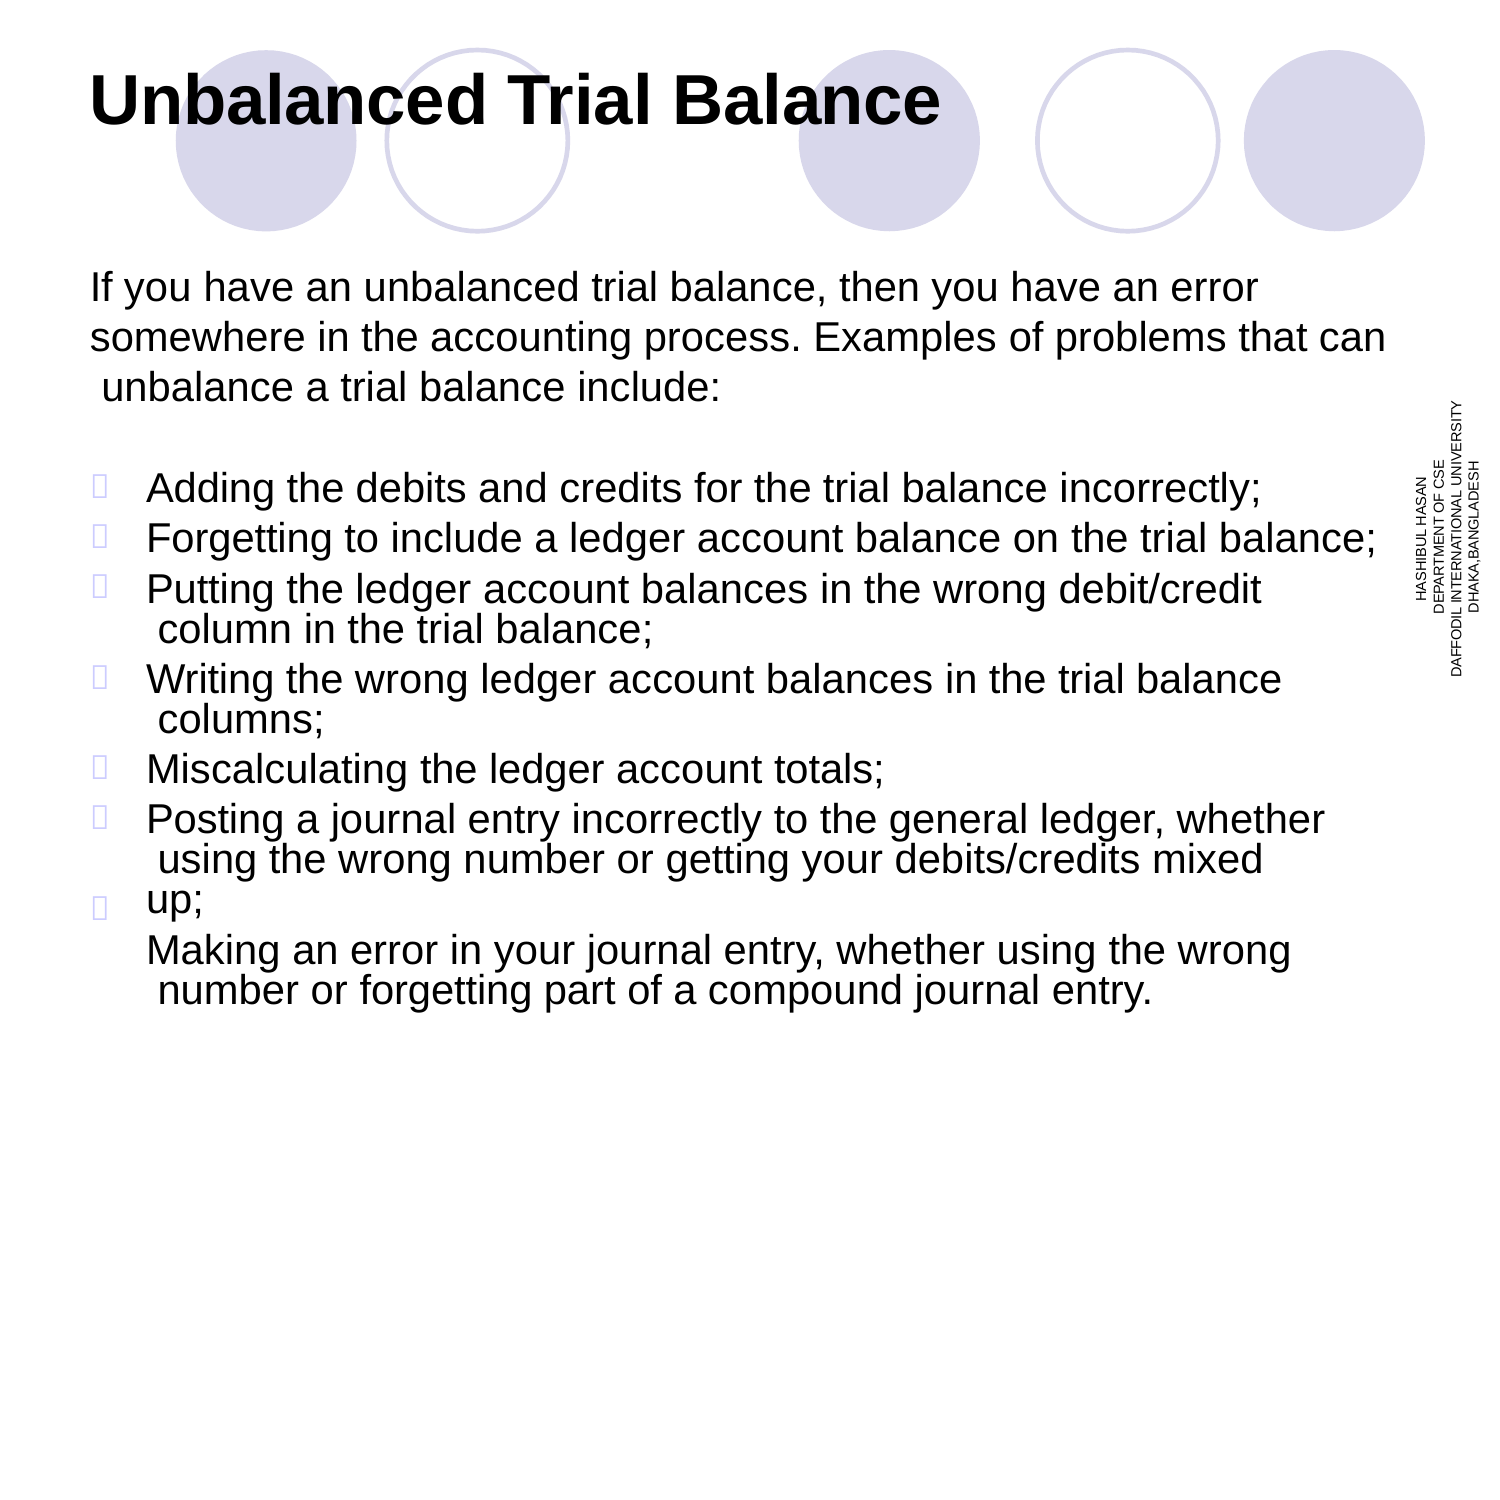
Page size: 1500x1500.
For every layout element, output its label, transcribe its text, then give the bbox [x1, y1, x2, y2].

text_box  [87, 653, 117, 696]
text_box    [87, 452, 117, 606]
title Unbalanced Trial Balance [87, 51, 953, 258]
text_box  [87, 884, 117, 927]
text_box If you have an unbalanced trial balance, then you have an error somewhere in the accounting process. Examples of problems that can unbalance a trial balance include: [87, 258, 1390, 410]
text_box Adding the debits and credits for the trial balance incorrectly; Forgetting to include a ledger account balance on the trial balance; Putting the ledger account balances in the wrong debit/credit column in the trial balance; Writing the wrong ledger account balances in the trial balance columns; Miscalculating the ledger account totals; Posting a journal entry incorrectly to the general ledger, whether using the wrong number or getting your debits/credits mixed up; Making an error in your journal entry, whether using the wrong number or forgetting part of a compound journal entry. [143, 459, 1381, 1013]
text_box   [87, 733, 117, 837]
text_box HASHIBUL HASAN DEPARTMENT OF CSE DAFFODIL INTERNATIONAL UNIVERSITY DHAKA,BANGLADESH [1411, 394, 1485, 681]
